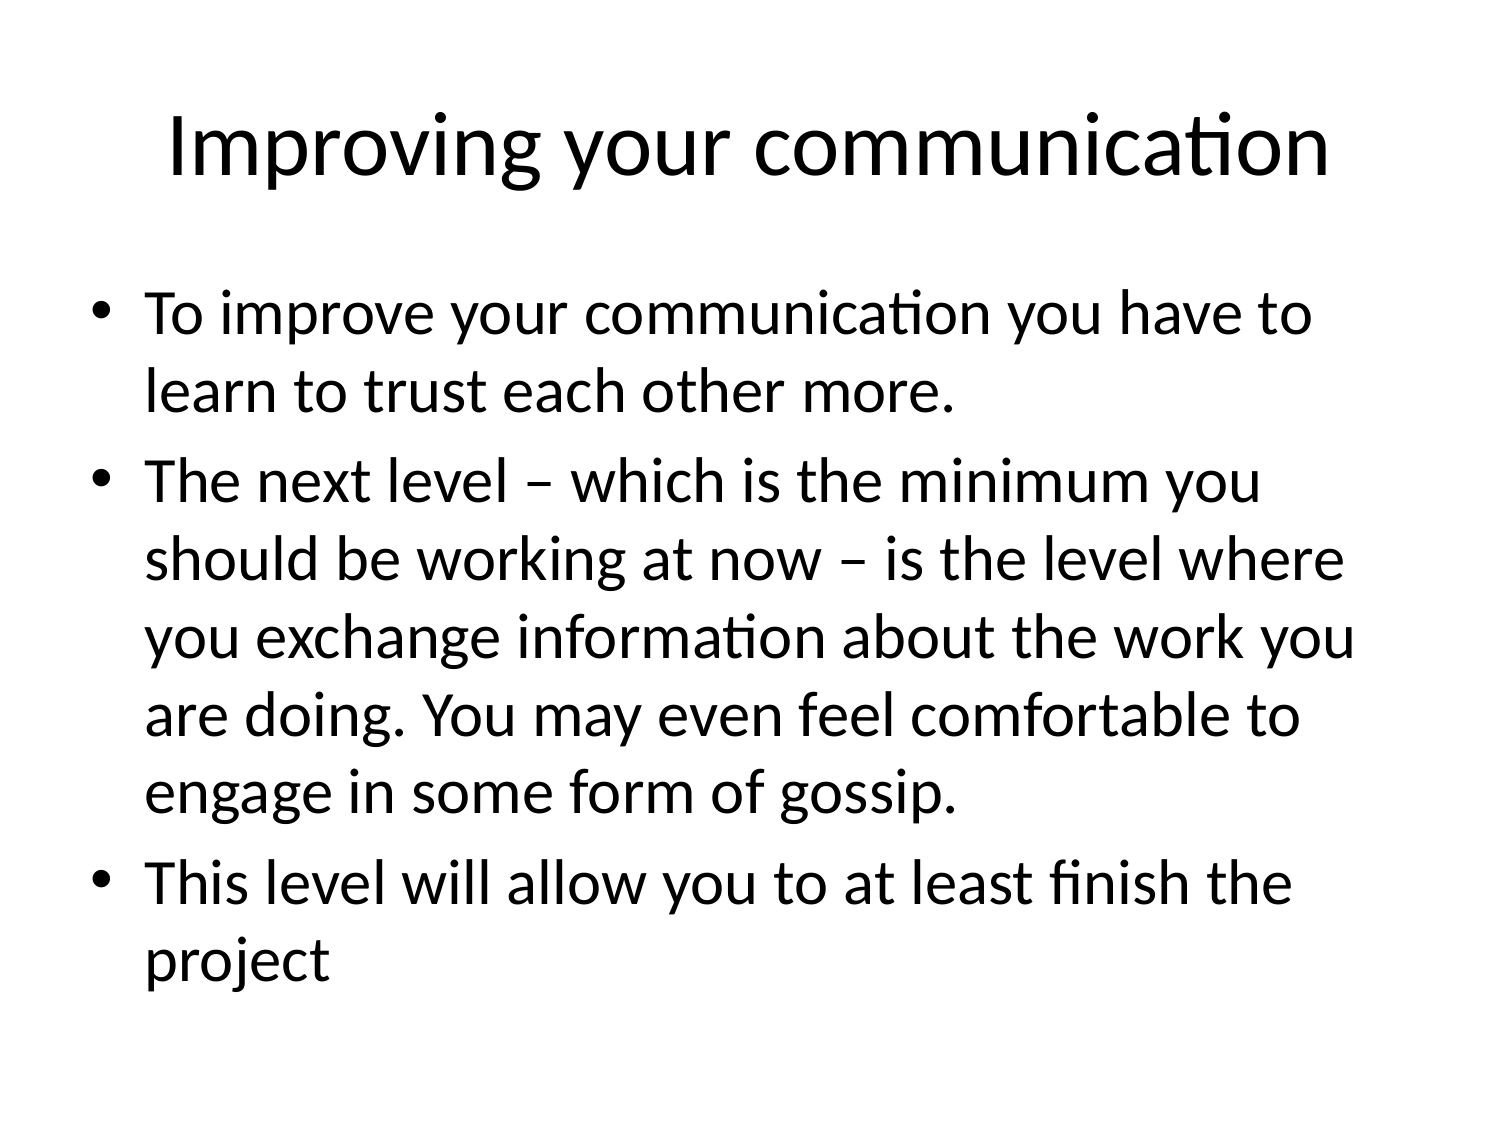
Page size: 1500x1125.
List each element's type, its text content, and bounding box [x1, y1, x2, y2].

title Improving your communication [75, 45, 1425, 233]
list To improve your communication you have to learn to trust each other more. The next level – which is the minimum you should be working at now – is the level where you exchange information about the work you are doing. You may even feel comfortable to engage in some form of gossip. This level will allow you to at least finish the project [75, 262, 1425, 1005]
